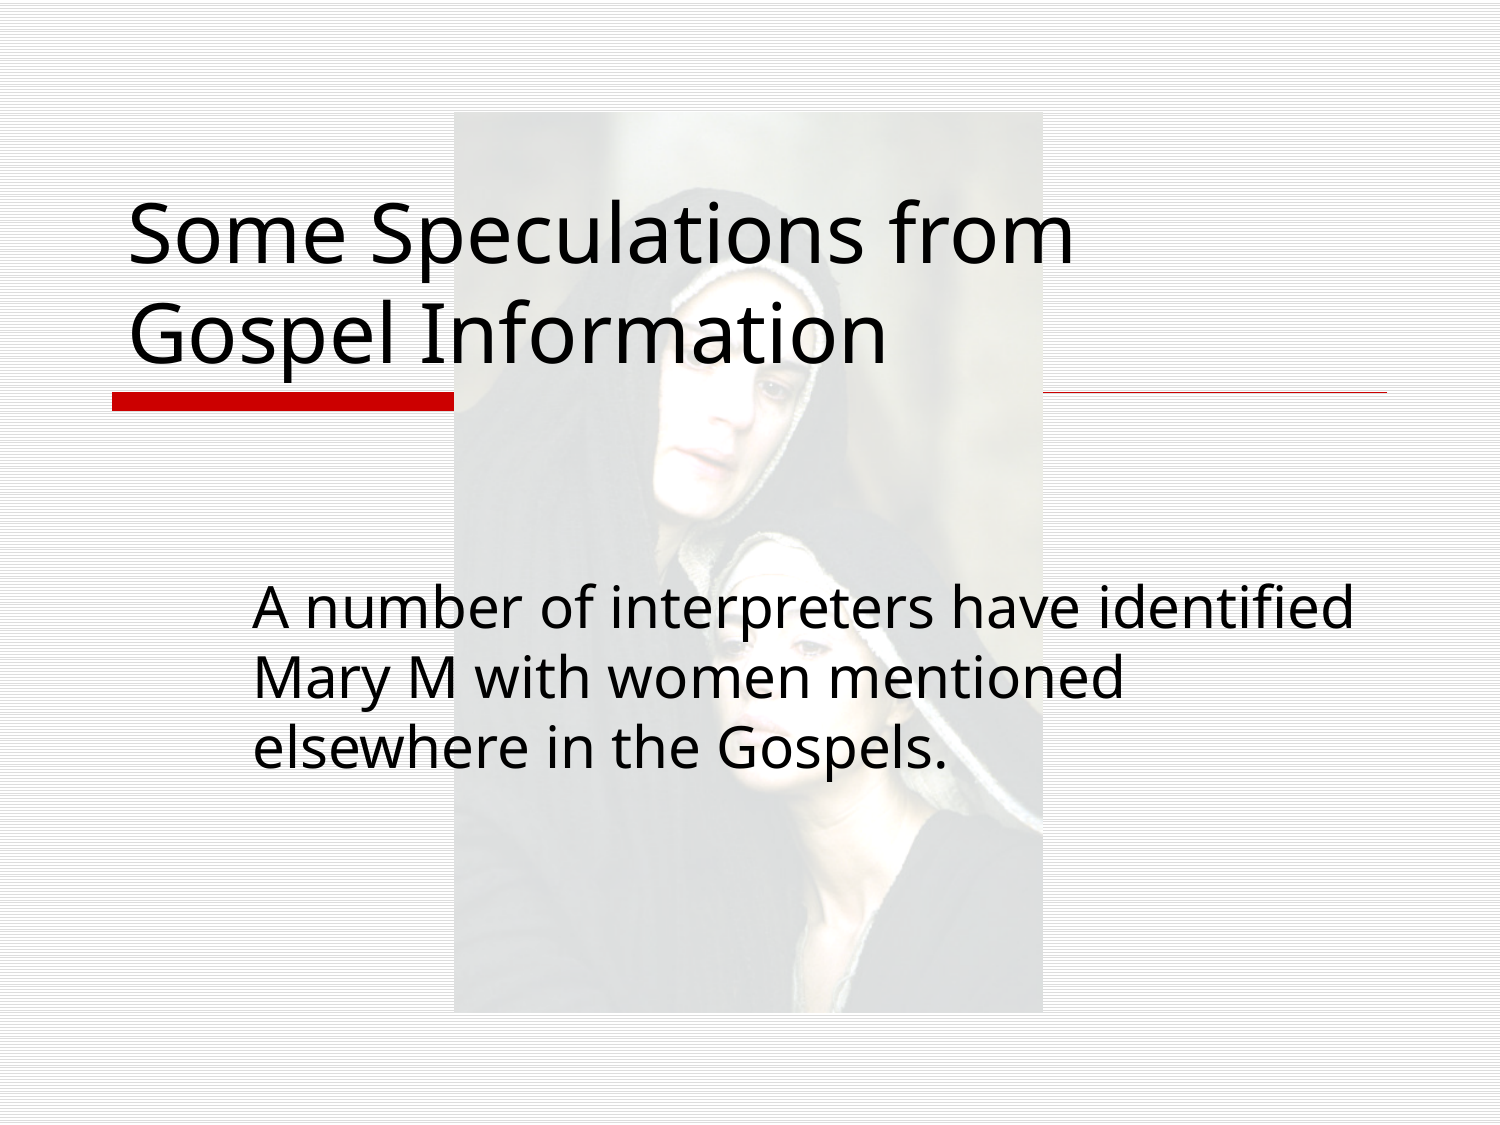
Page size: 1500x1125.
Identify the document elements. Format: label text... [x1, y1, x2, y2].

subtitle A number of interpreters have identified Mary M with women mentioned elsewhere in the Gospels. [1046, 562, 1388, 825]
title Some Speculations from Gospel Information [112, 162, 449, 388]
subtitle A number of interpreters have identified Mary M with women mentioned elsewhere in the Gospels. [237, 562, 449, 825]
title Some Speculations from Gospel Information [1046, 162, 1388, 388]
picture [454, 112, 1043, 1013]
